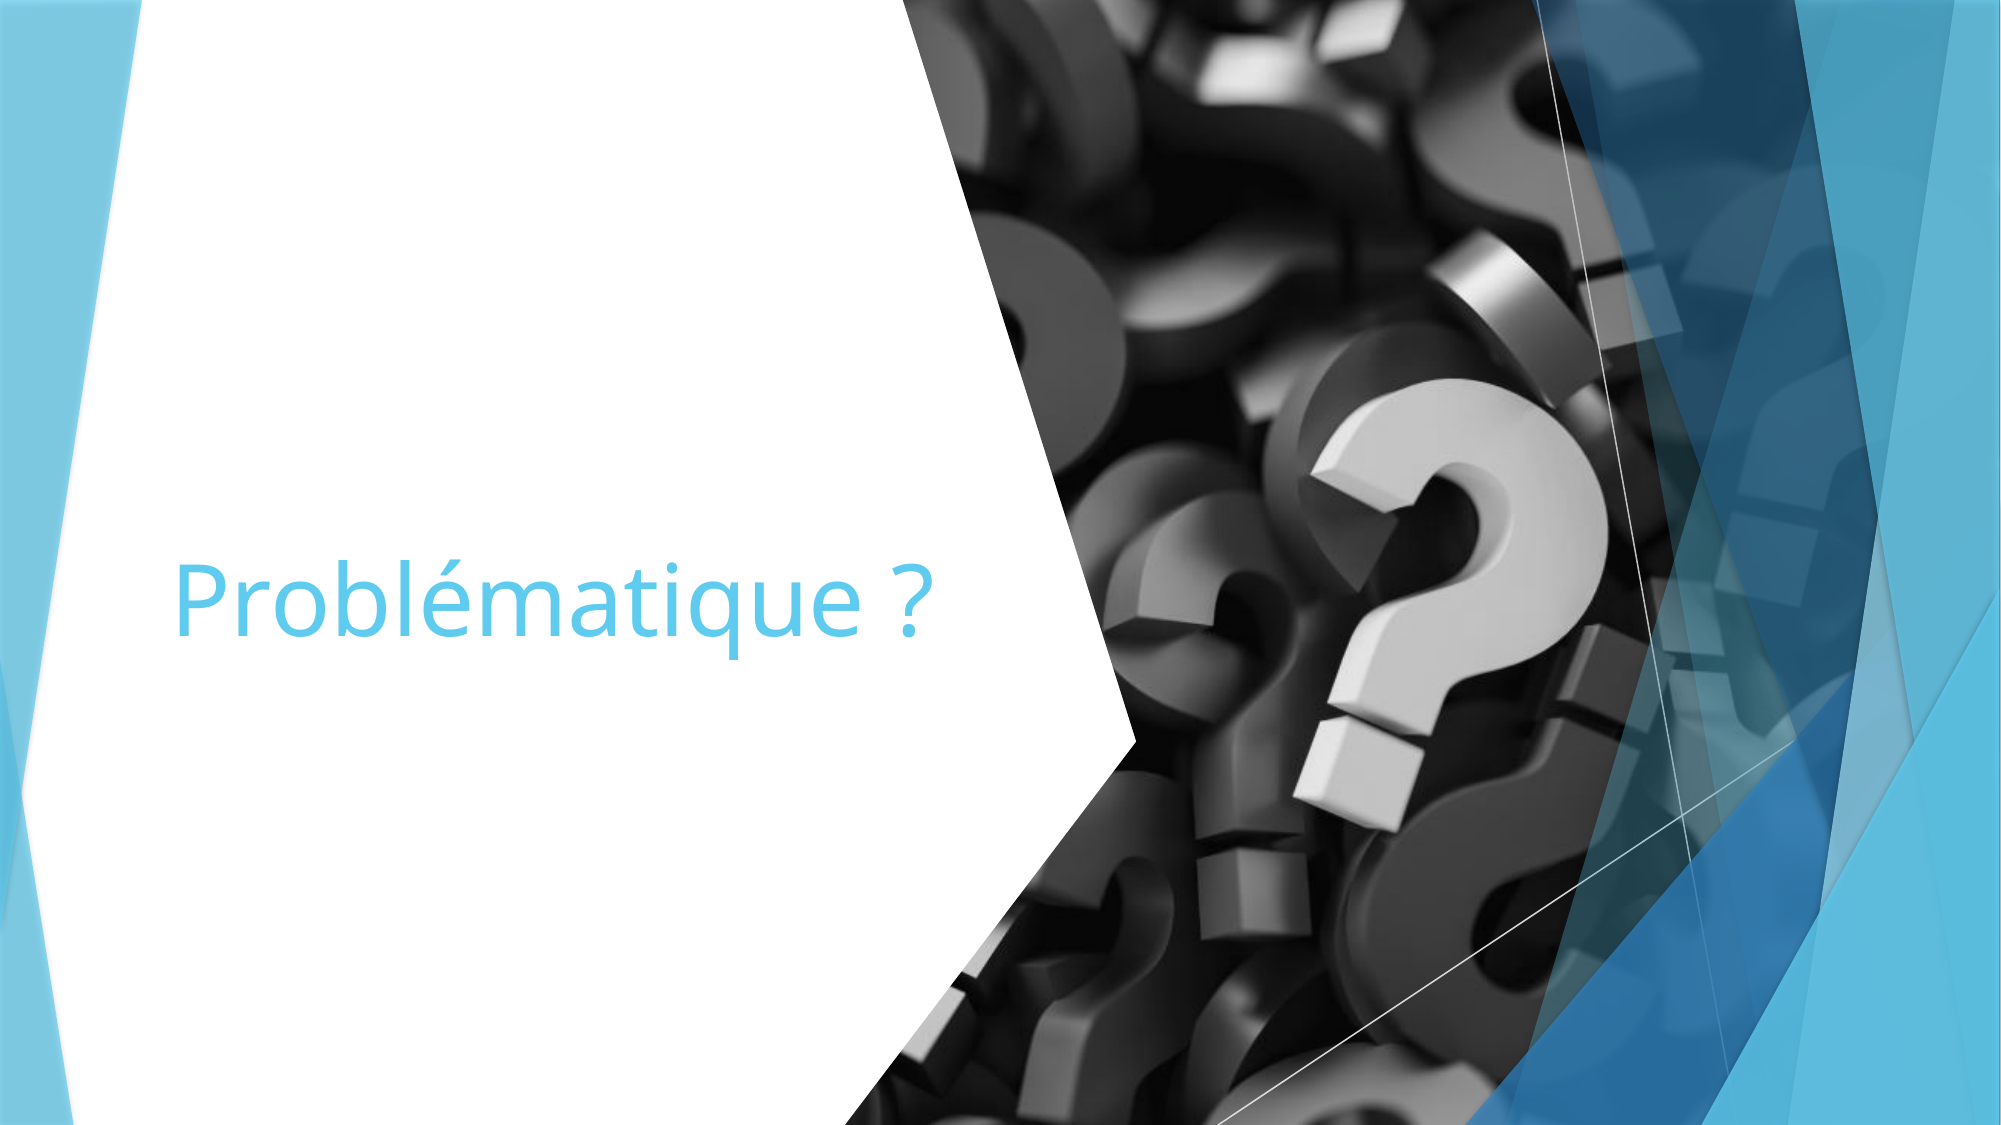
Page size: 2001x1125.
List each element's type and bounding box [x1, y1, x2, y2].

picture [1738, 0, 2000, 603]
text_box [0, 0, 833, 1125]
text_box [1536, 0, 1738, 602]
text_box [1217, 603, 2000, 1125]
picture [835, 0, 1536, 1125]
